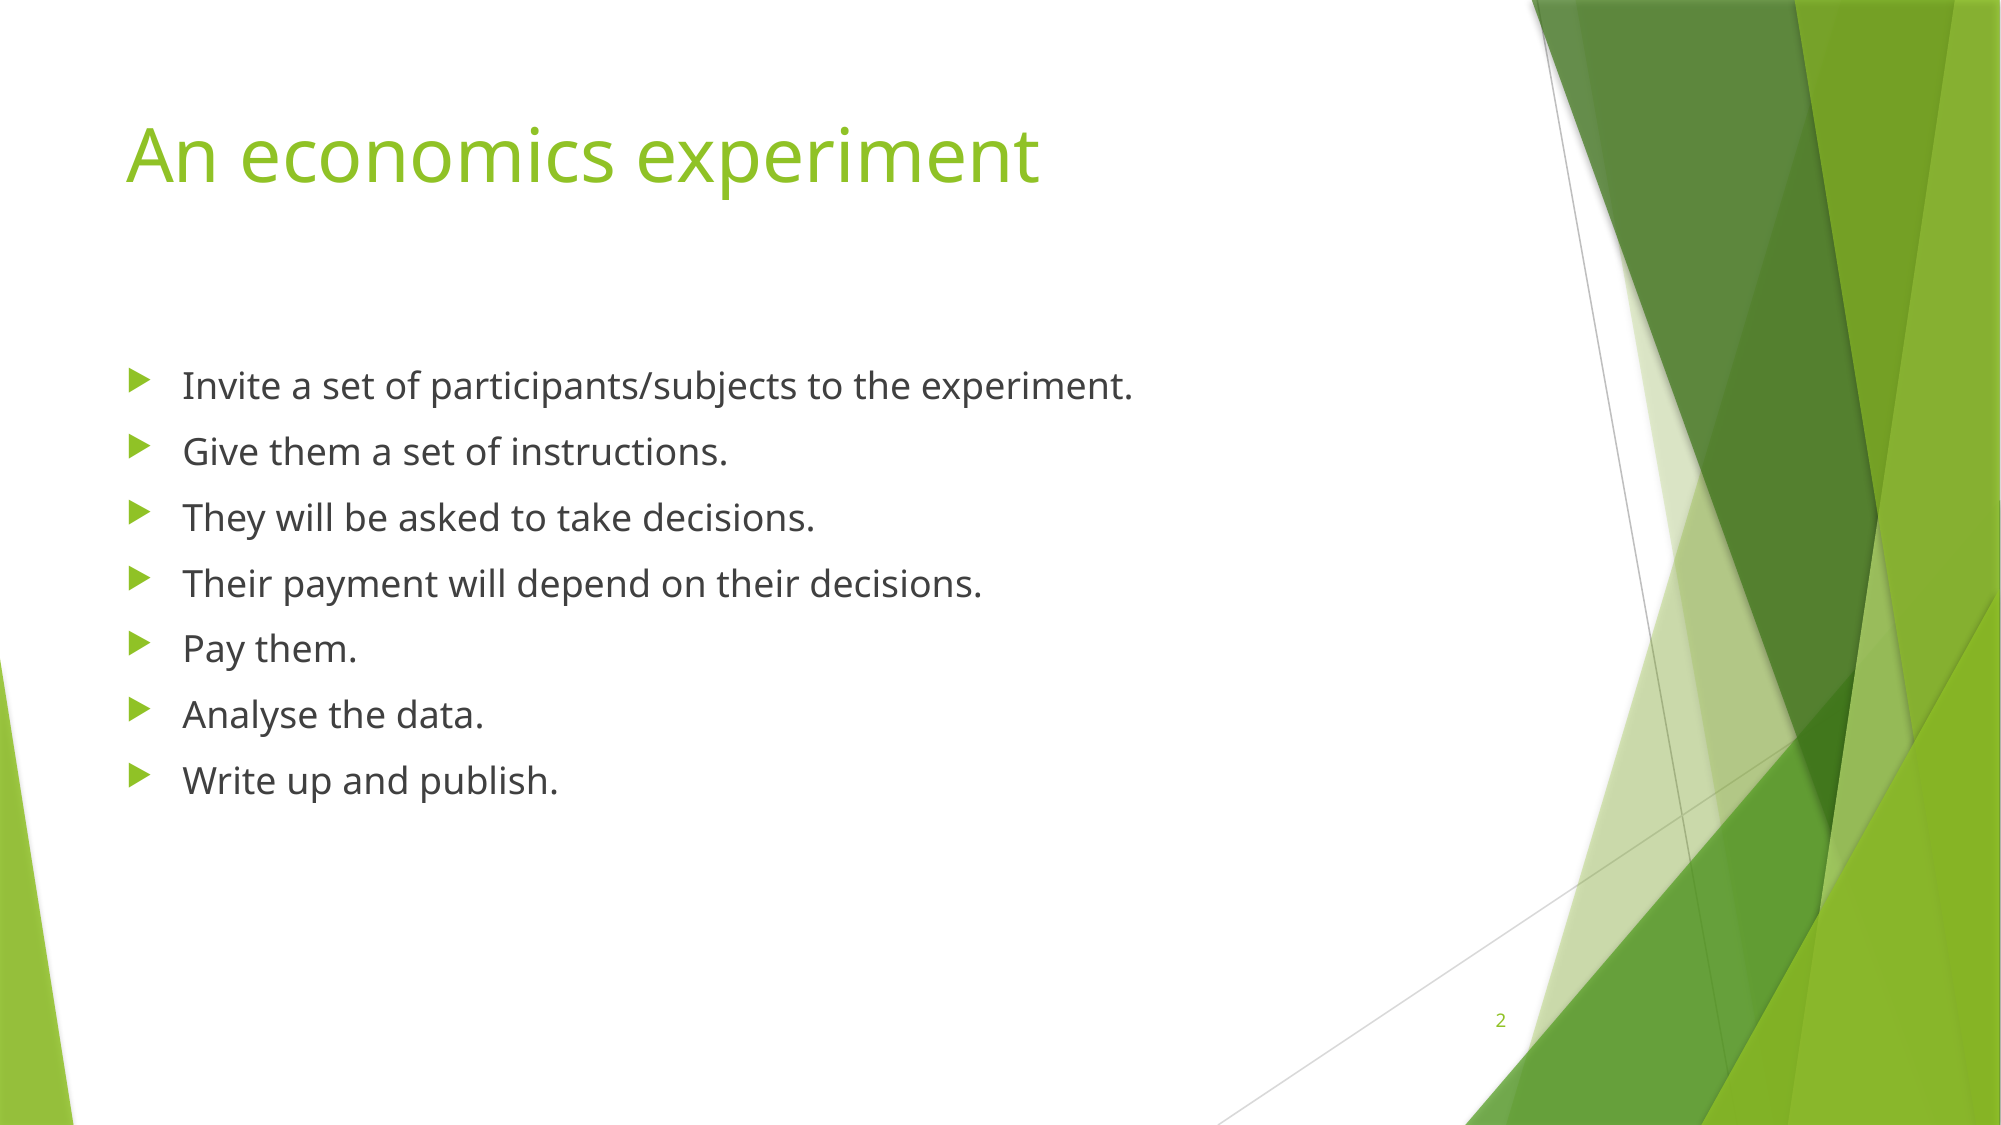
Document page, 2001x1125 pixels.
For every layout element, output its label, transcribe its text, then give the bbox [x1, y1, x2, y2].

slide_number 2 [1409, 991, 1522, 1051]
list Invite a set of participants/subjects to the experiment. Give them a set of instructions. They will be asked to take decisions. Their payment will depend on their decisions. Pay them. Analyse the data. Write up and publish. [111, 354, 1522, 992]
title An economics experiment [111, 99, 1522, 317]
